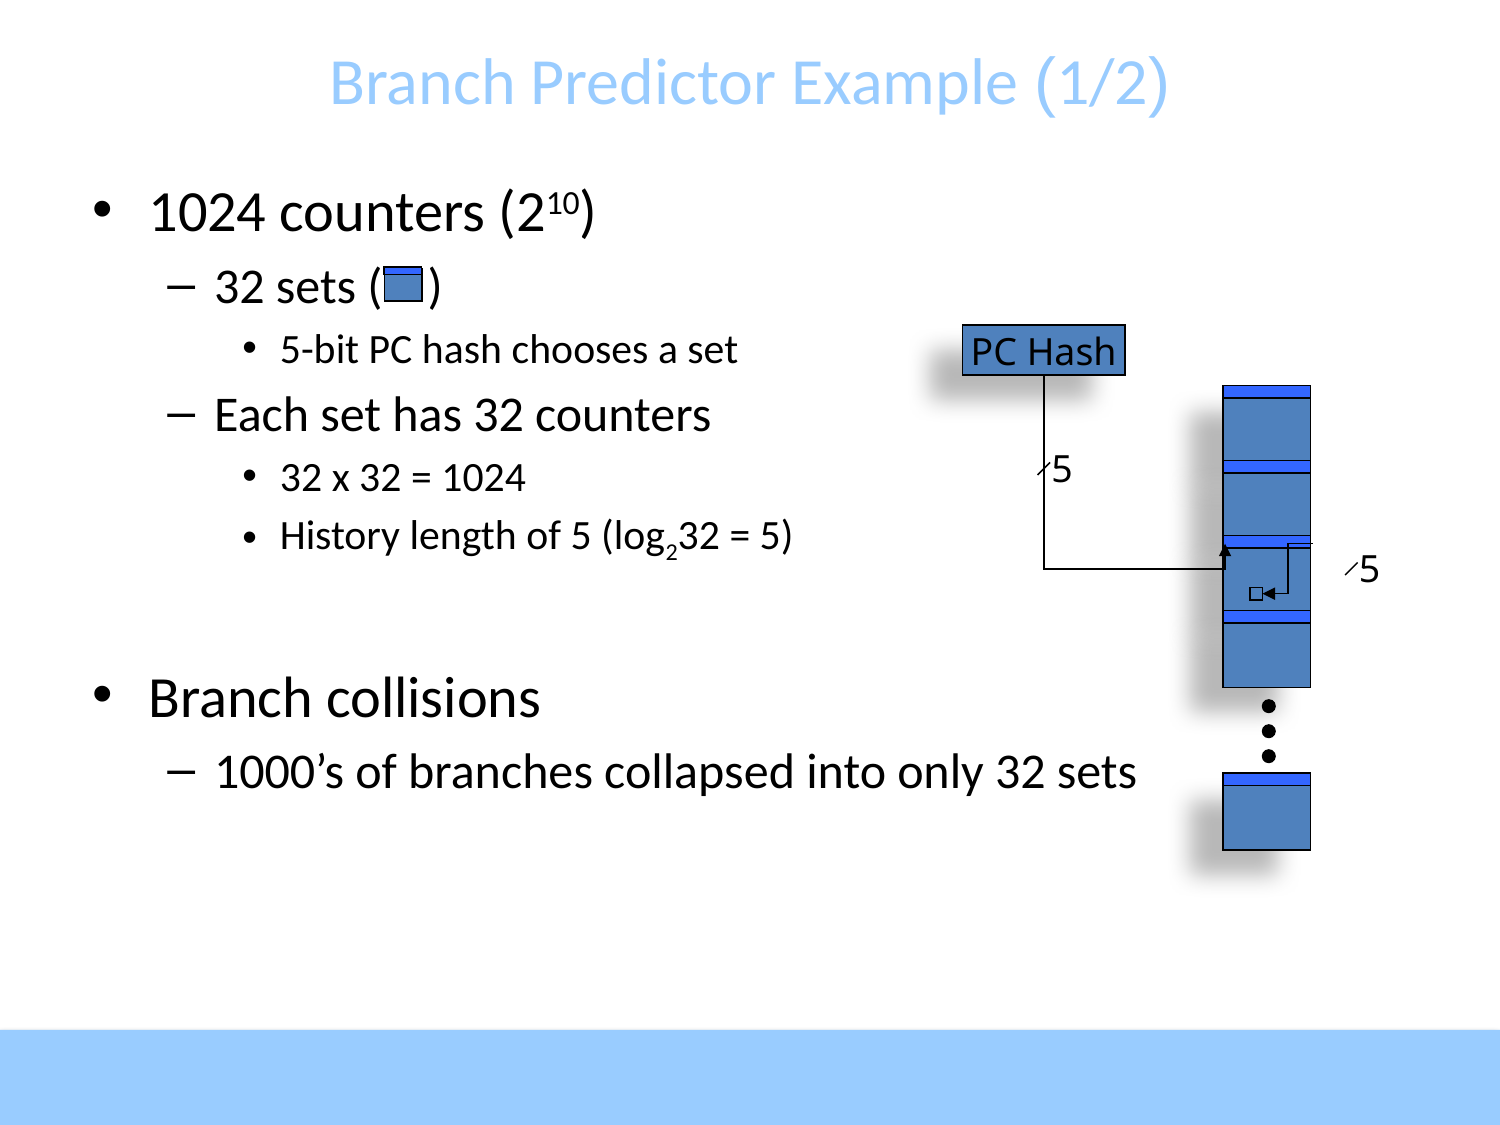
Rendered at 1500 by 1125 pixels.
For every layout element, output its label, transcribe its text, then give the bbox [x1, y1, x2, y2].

text_box [1250, 587, 1259, 600]
text_box [1262, 749, 1276, 763]
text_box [1049, 368, 1220, 551]
text_box [1223, 786, 1311, 850]
text_box PC Hash [962, 324, 1126, 375]
text_box [1223, 624, 1311, 688]
text_box [1223, 610, 1311, 624]
text_box [1262, 726, 1276, 738]
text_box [383, 266, 422, 302]
list 1024 counters (210) 32 sets ( ) 5-bit PC hash chooses a set Each set has 32 counters 32 x 32 = 1024 History length of 5 (log232 = 5) Branch collisions 1000’s of branches collapsed into only 32 sets [77, 165, 1428, 1000]
text_box 5 [1344, 537, 1396, 598]
text_box [1223, 773, 1311, 786]
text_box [1262, 543, 1313, 595]
text_box 5 [1036, 437, 1044, 498]
title Branch Predictor Example (1/2) [0, 30, 1500, 126]
